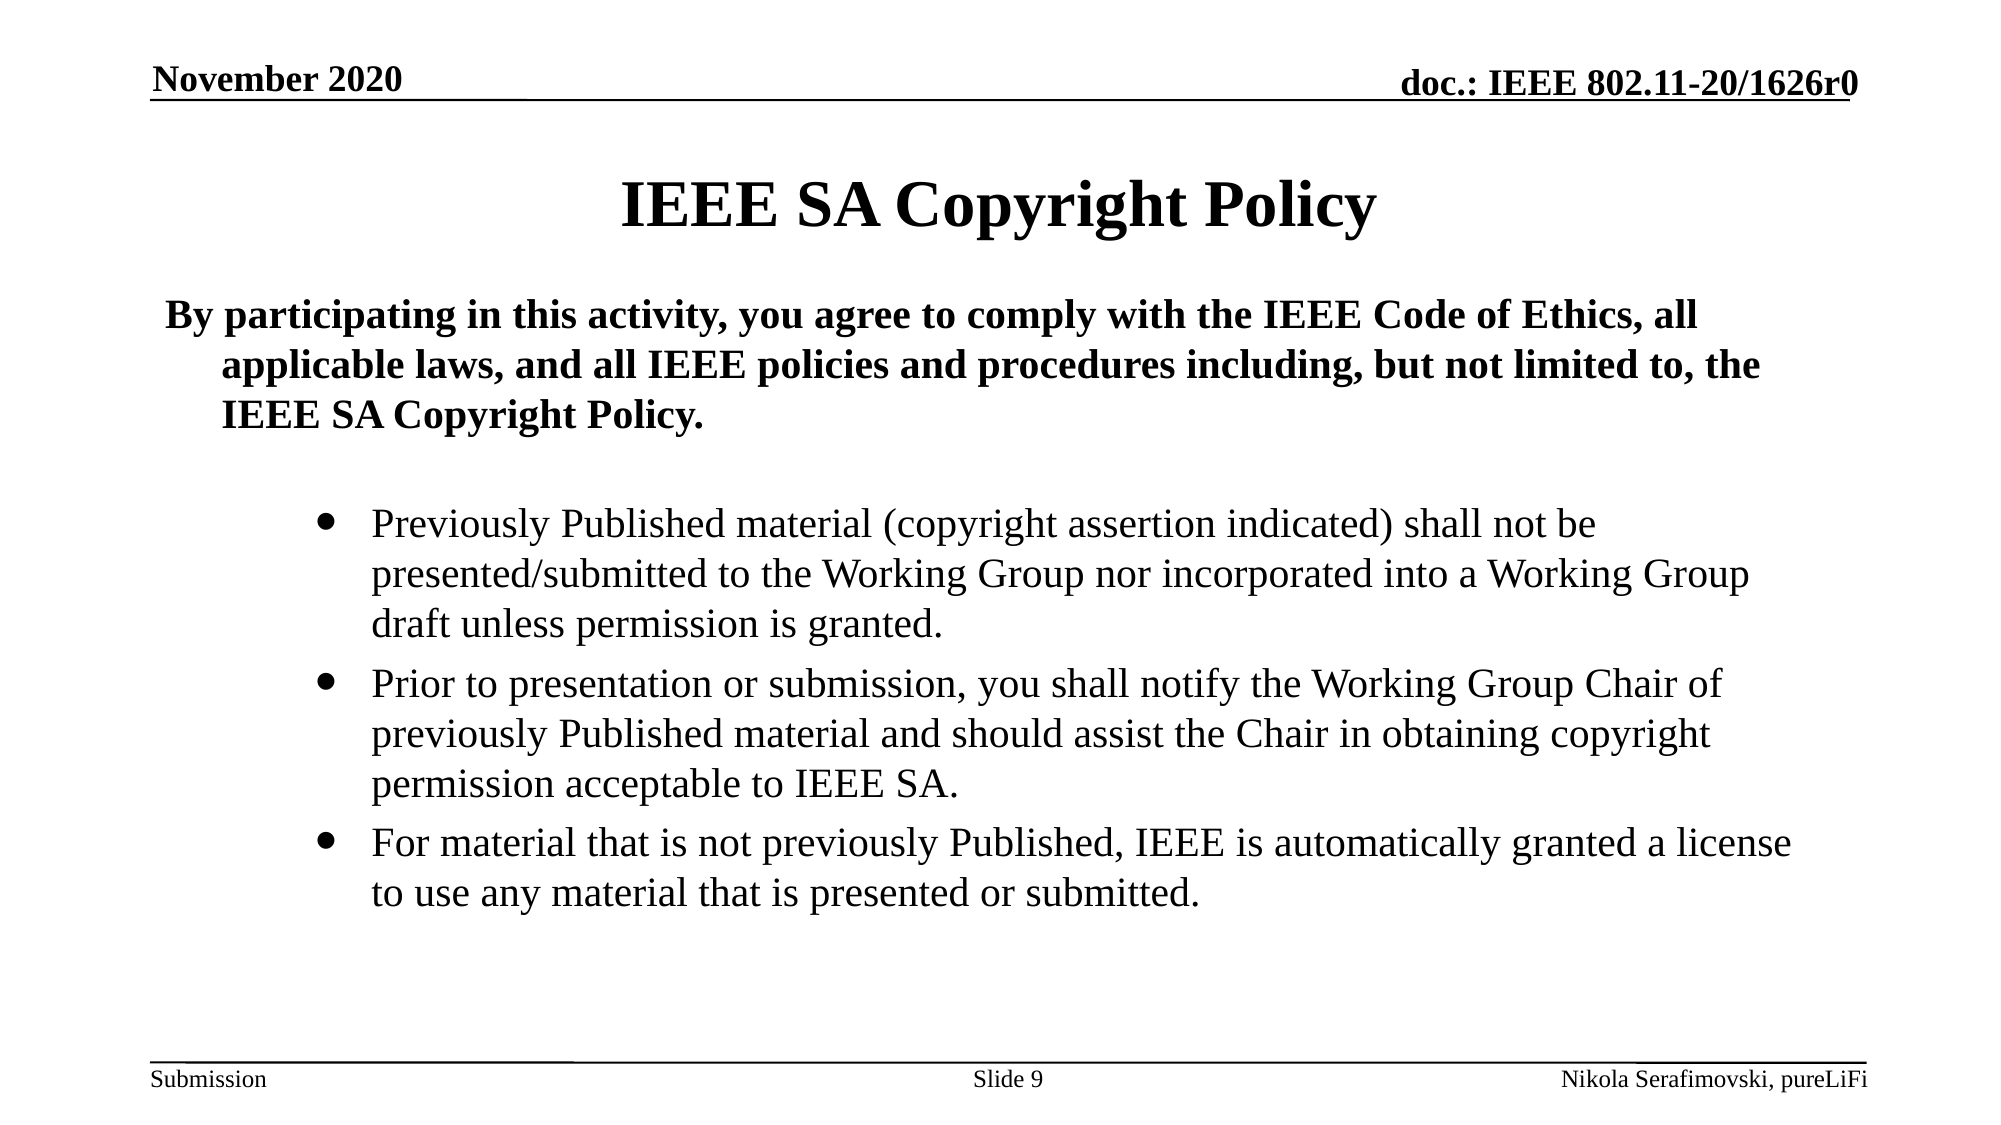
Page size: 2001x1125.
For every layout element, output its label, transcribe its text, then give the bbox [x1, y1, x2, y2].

list By participating in this activity, you agree to comply with the IEEE Code of Ethics, all applicable laws, and all IEEE policies and procedures including, but not limited to, the IEEE SA Copyright Policy. Previously Published material (copyright assertion indicated) shall not be presented/submitted to the Working Group nor incorporated into a Working Group draft unless permission is granted. Prior to presentation or submission, you shall notify the Working Group Chair of previously Published material and should assist the Chair in obtaining copyright permission acceptable to IEEE SA. For material that is not previously Published, IEEE is automatically granted a license to use any material that is presented or submitted. [149, 278, 1850, 954]
slide_number Slide 9 [950, 1061, 1067, 1123]
footer Nikola Serafimovski, pureLiFi [1171, 1061, 1869, 1093]
title IEEE SA Copyright Policy [149, 112, 1850, 278]
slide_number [152, 54, 563, 100]
